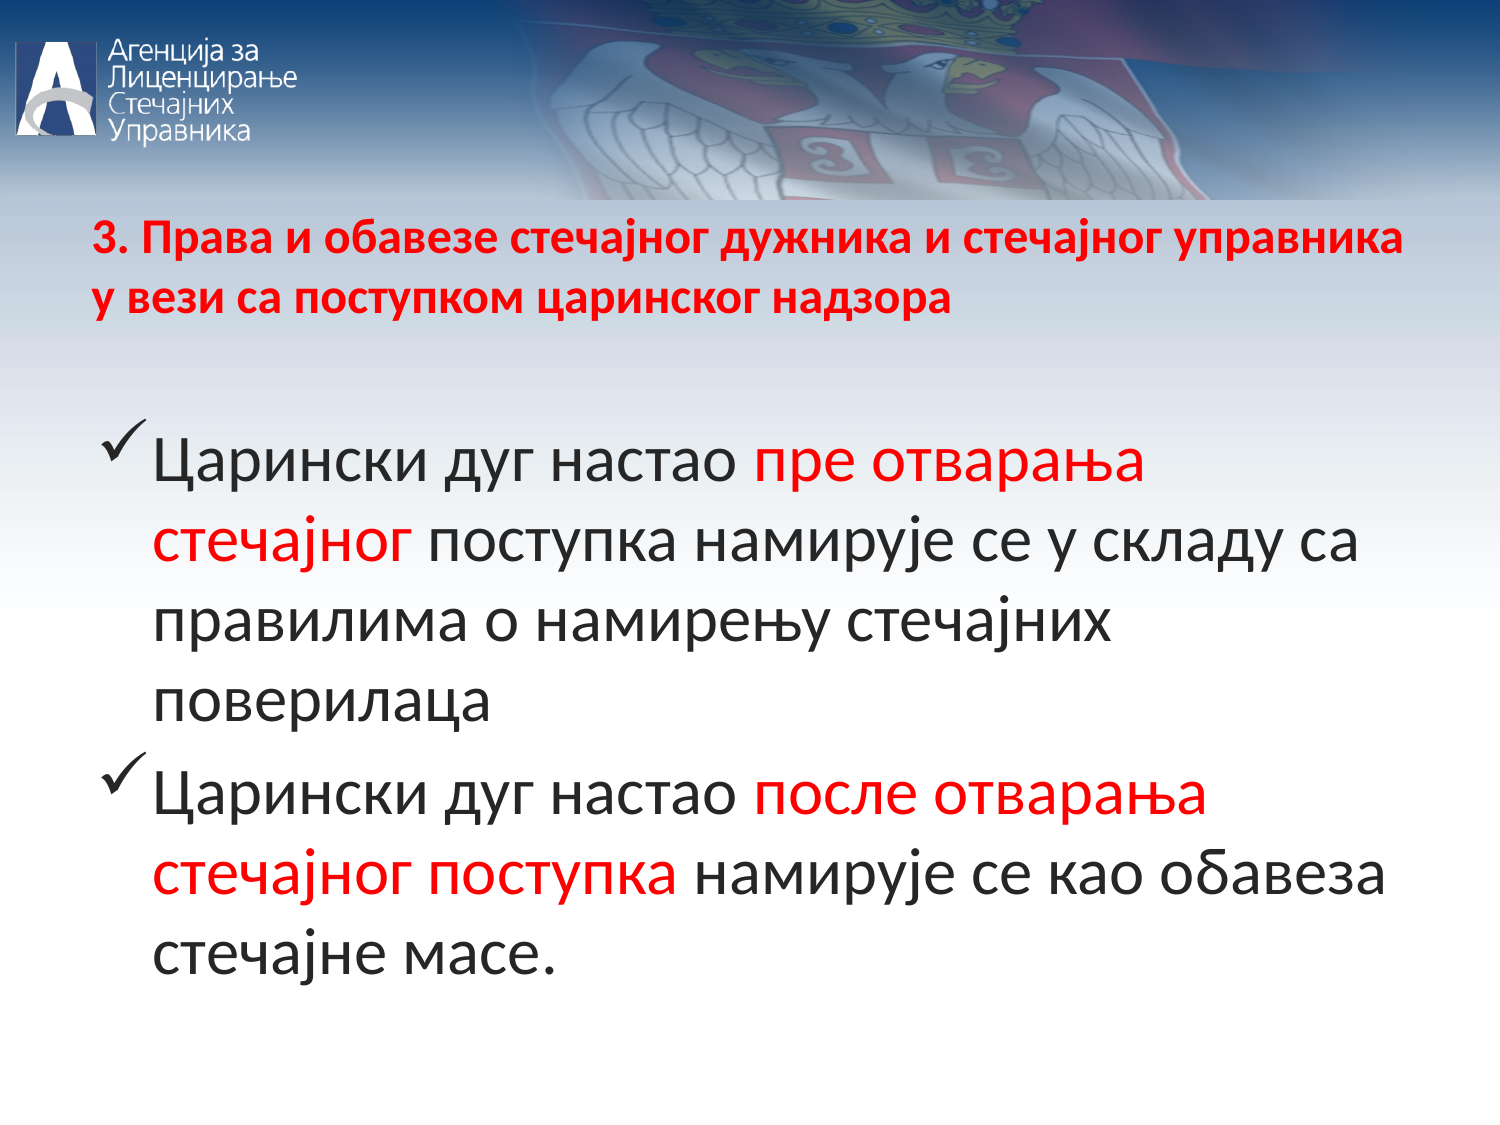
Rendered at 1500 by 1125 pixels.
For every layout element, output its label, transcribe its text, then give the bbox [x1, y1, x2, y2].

text_box 3. Права и обавезе стечајног дужника и стечајног управника у вези са поступком царинског надзора [76, 196, 1424, 431]
picture [0, 0, 1500, 1113]
list Царински дуг настао пре отварања стечајног поступка намирује се у складу са правилима о намирењу стечајних поверилаца Царински дуг настао после отварања стечајног поступка намирује се као обавеза стечајне масе. [81, 407, 1432, 986]
